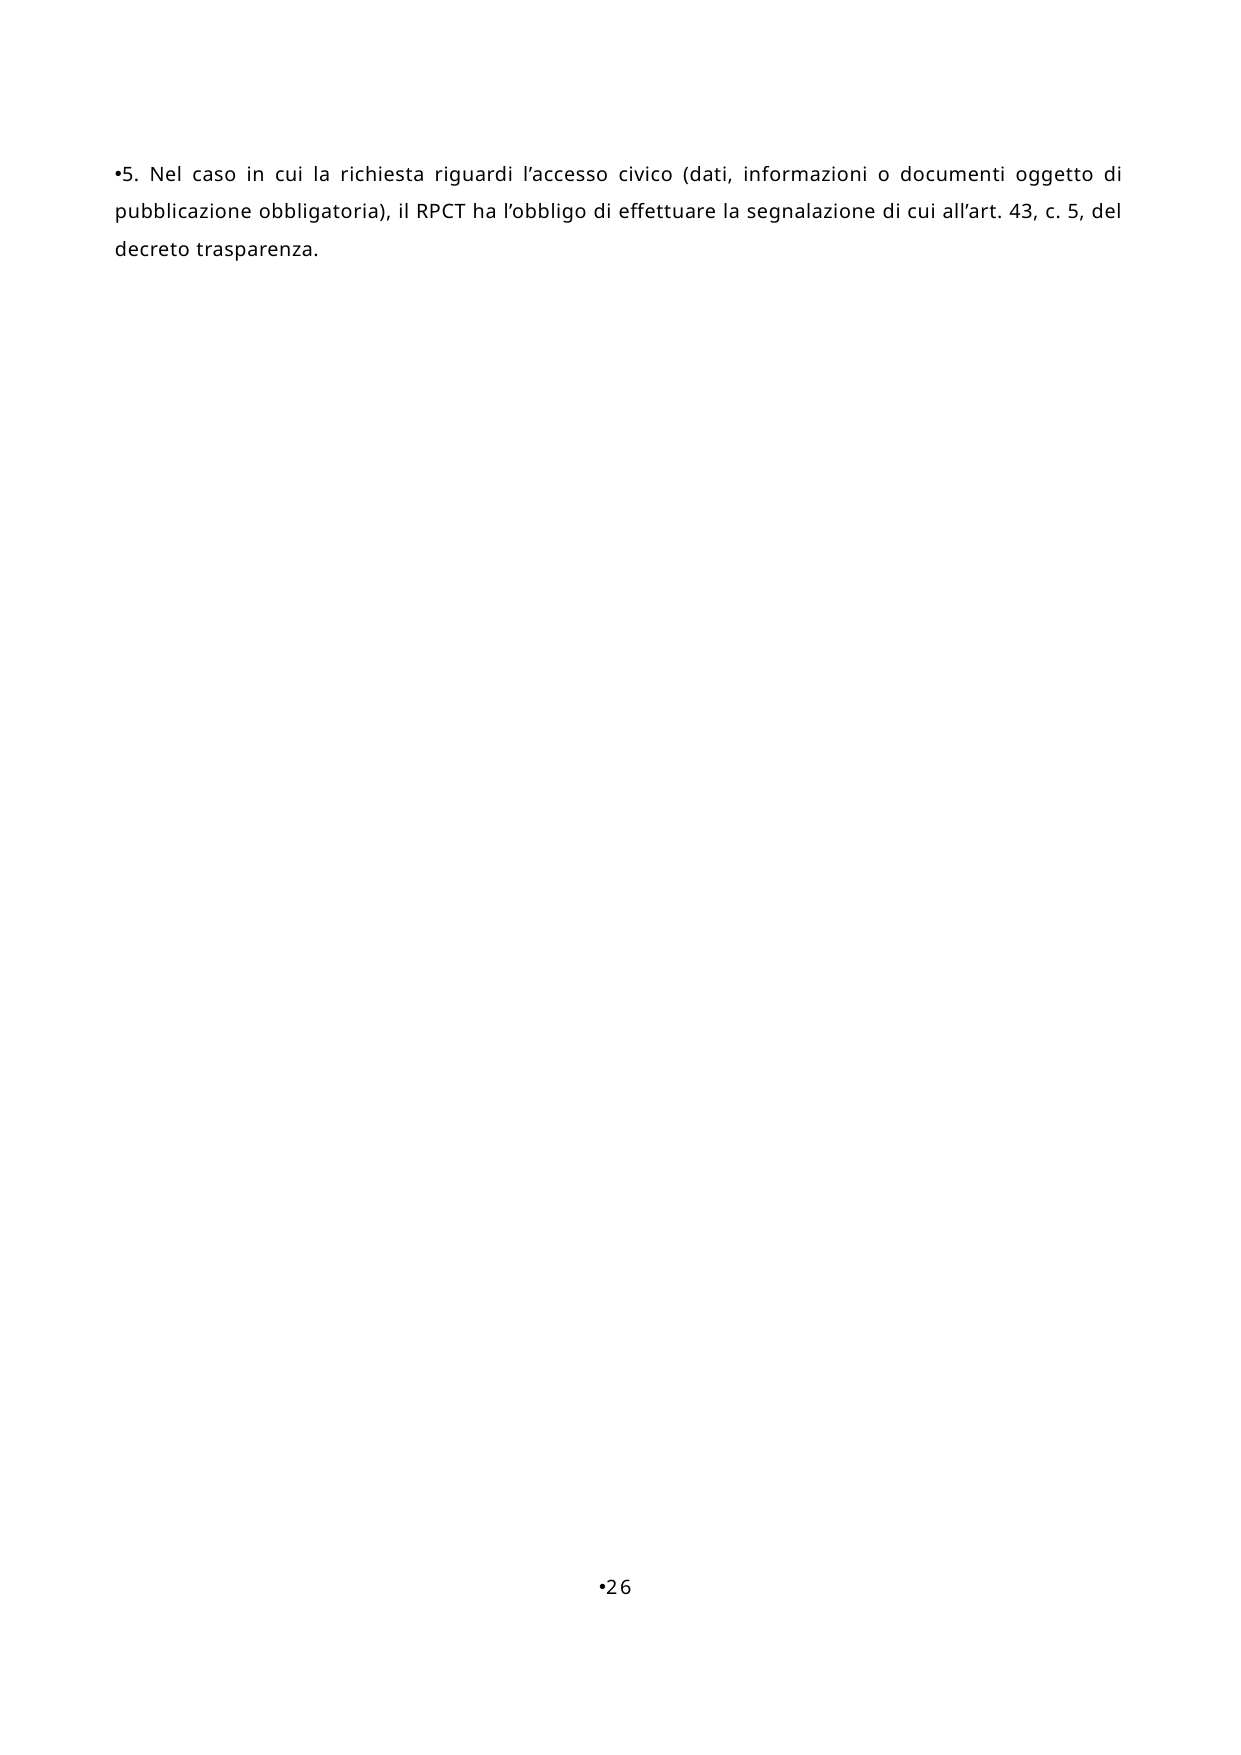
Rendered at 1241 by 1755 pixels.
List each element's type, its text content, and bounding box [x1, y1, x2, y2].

list 26 [599, 1575, 642, 1600]
list 5. Nel caso in cui la richiesta riguardi l’accesso civico (dati, informazioni o documenti oggetto di pubblicazione obbligatoria), il RPCT ha l’obbligo di effettuare la segnalazione di cui all’art. 43, c. 5, del decreto trasparenza. [115, 147, 1125, 1576]
